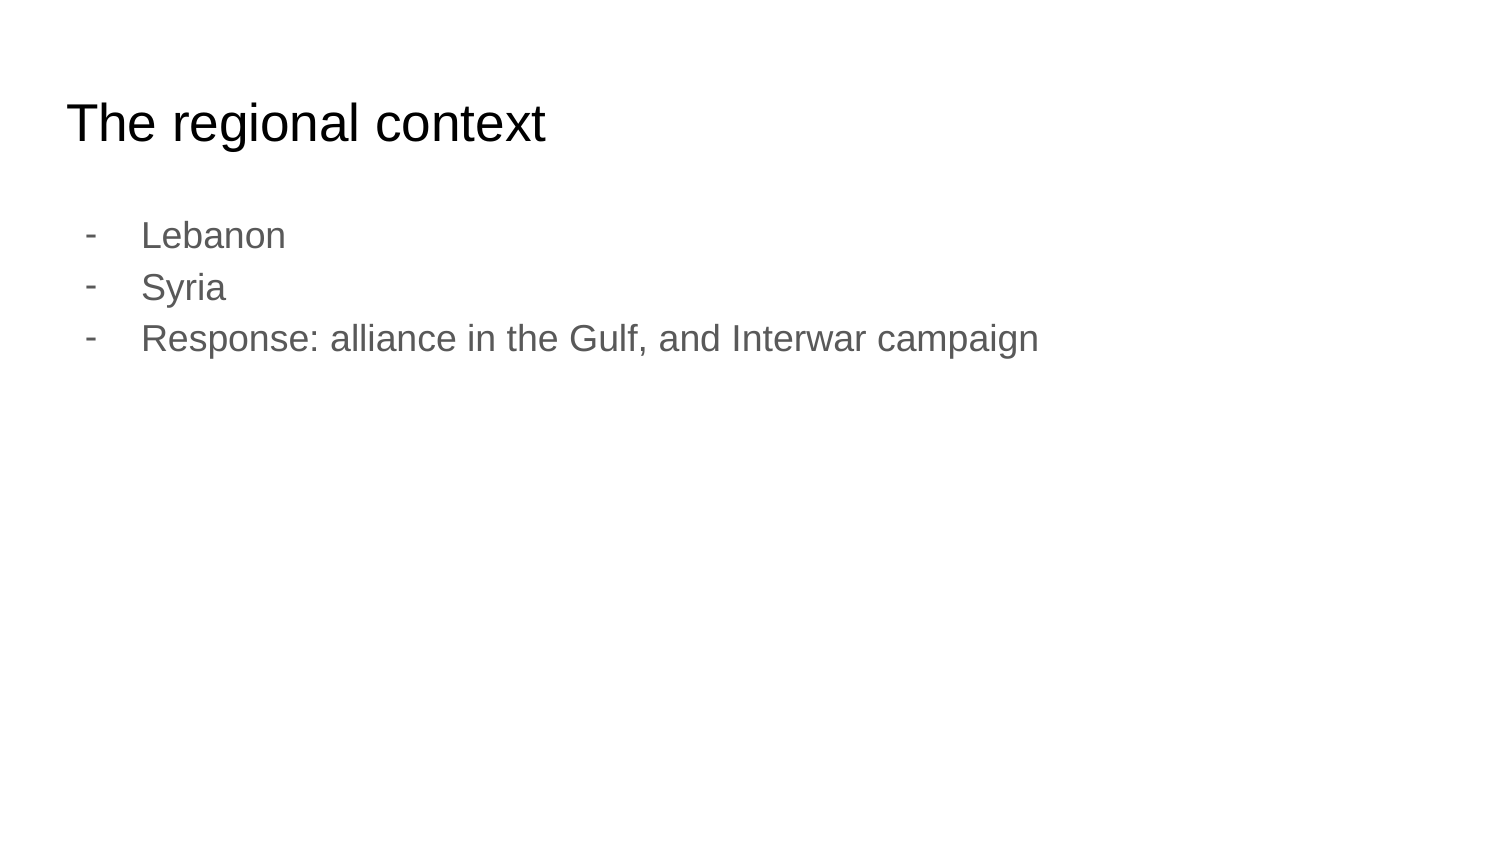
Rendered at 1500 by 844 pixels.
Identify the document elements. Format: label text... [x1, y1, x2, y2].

title The regional context [51, 72, 1449, 167]
list Lebanon Syria Response: alliance in the Gulf, and Interwar campaign [51, 189, 1449, 750]
